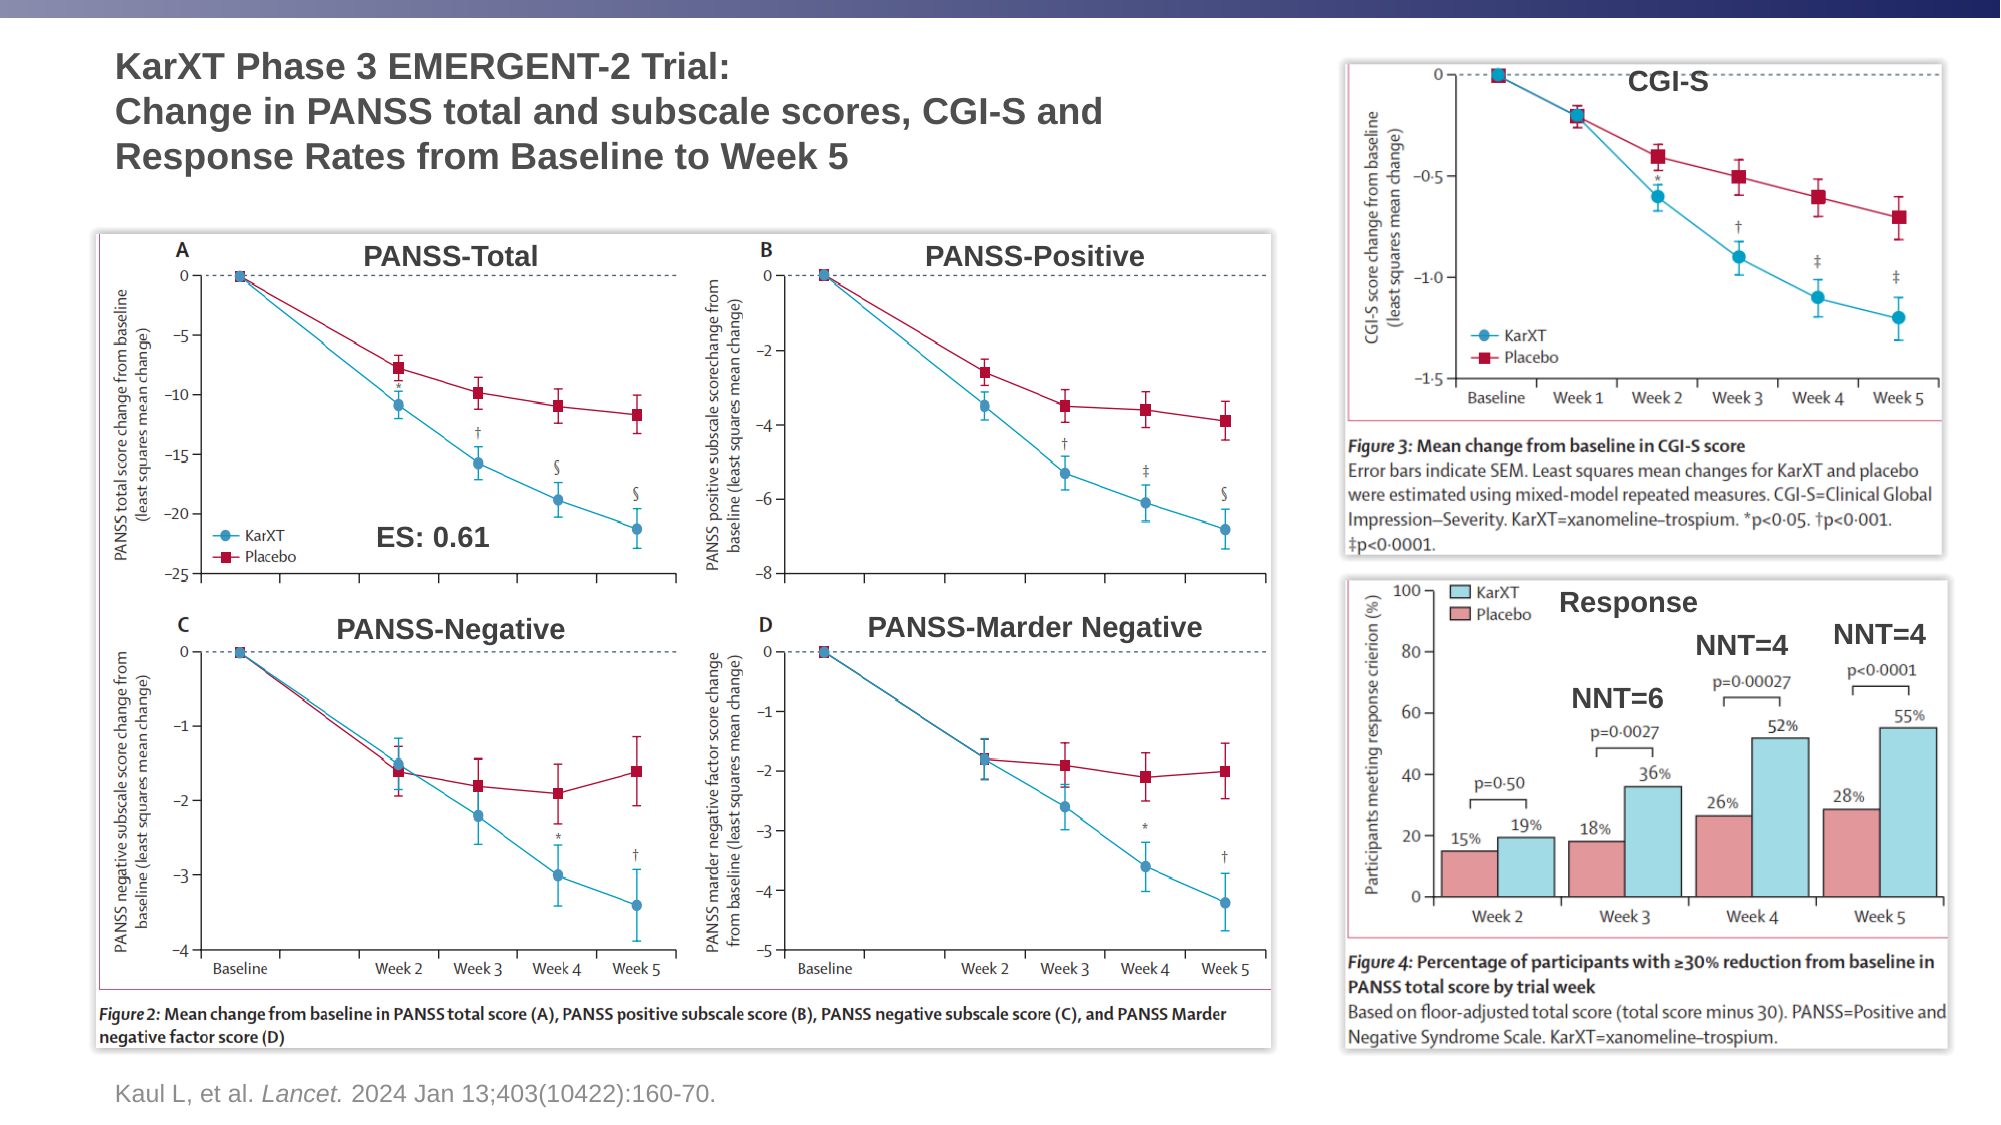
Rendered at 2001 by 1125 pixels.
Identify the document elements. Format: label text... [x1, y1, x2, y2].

picture [87, 225, 1278, 1057]
footer Kaul L, et al. Lancet. 2024 Jan 13;403(10422):160-70. [99, 1042, 1863, 1116]
title KarXT Phase 3 EMERGENT-2 Trial: Change in PANSS total and subscale scores, CGI-S and Response Rates from Baseline to Week 5 [99, 25, 1278, 194]
picture [1336, 571, 1956, 1057]
picture [1336, 55, 1950, 563]
